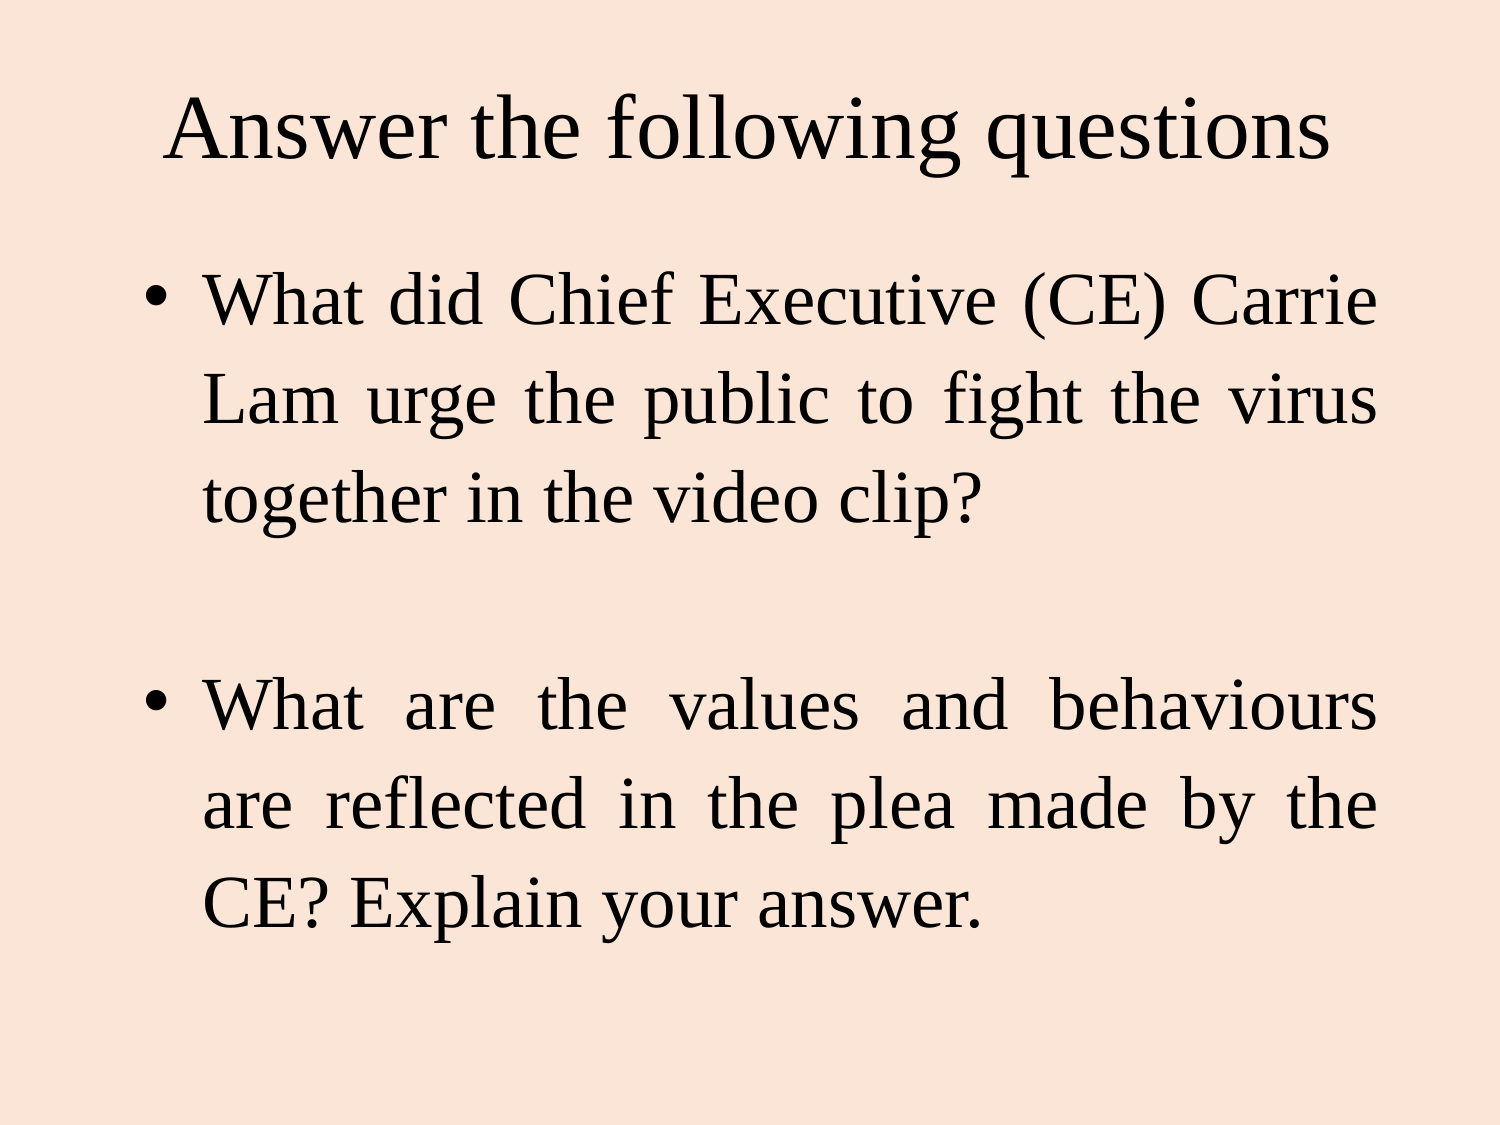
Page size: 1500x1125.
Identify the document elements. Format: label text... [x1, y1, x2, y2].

title Answer the following questions [101, 20, 1396, 238]
list What did Chief Executive (CE) Carrie Lam urge the public to fight the virus together in the video clip? What are the values and behaviours are reflected in the plea made by the CE? Explain your answer. [128, 233, 1396, 1090]
